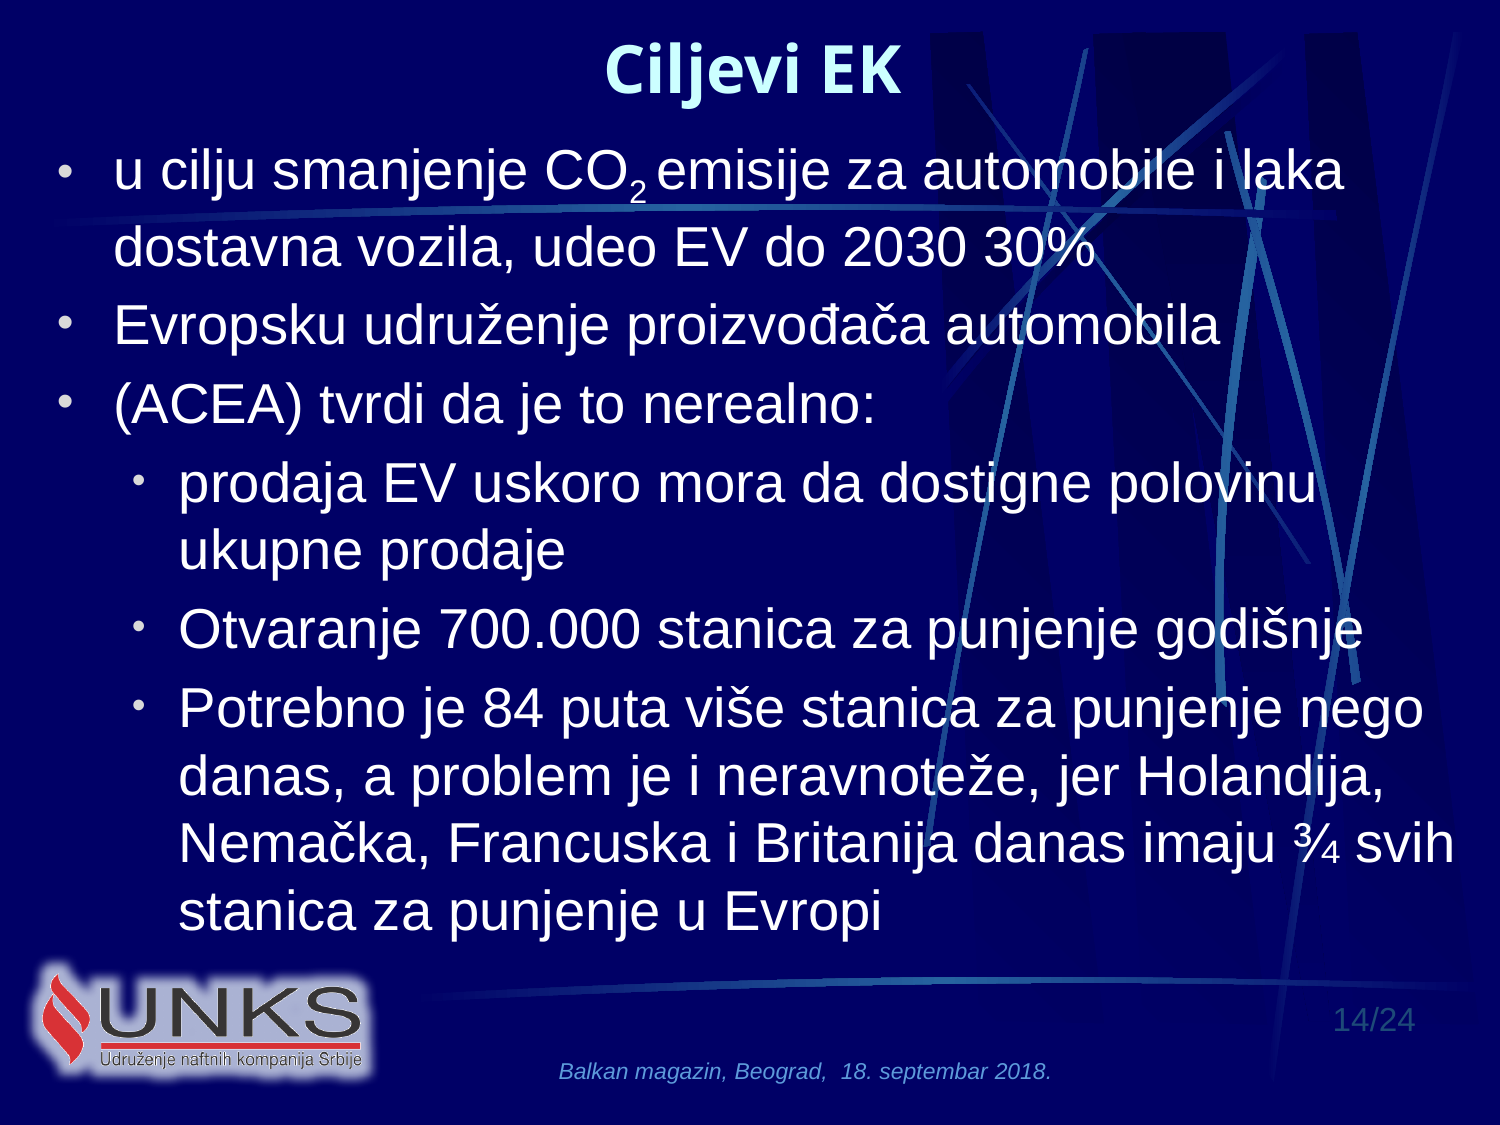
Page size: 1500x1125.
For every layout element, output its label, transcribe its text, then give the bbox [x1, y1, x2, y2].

picture [41, 973, 362, 1070]
list u cilju smanjenje CO2 emisije za automobile i laka dostavna vozila, udeo EV do 2030 30% Evropsku udruženje proizvođača automobila (ACEA) tvrdi da je to nerealno: prodaja EV uskoro mora da dostigne polovinu ukupne prodaje Otvaranje 700.000 stanica za punjenje godišnje Potrebno je 84 puta više stanica za punjenje nego danas, a problem je i neravnoteže, jer Holandija, Nemačka, Francuska i Britanija danas imaju ¾ svih stanica za punjenje u Evropi [41, 125, 1495, 965]
title Ciljevi EK [64, 19, 1440, 114]
